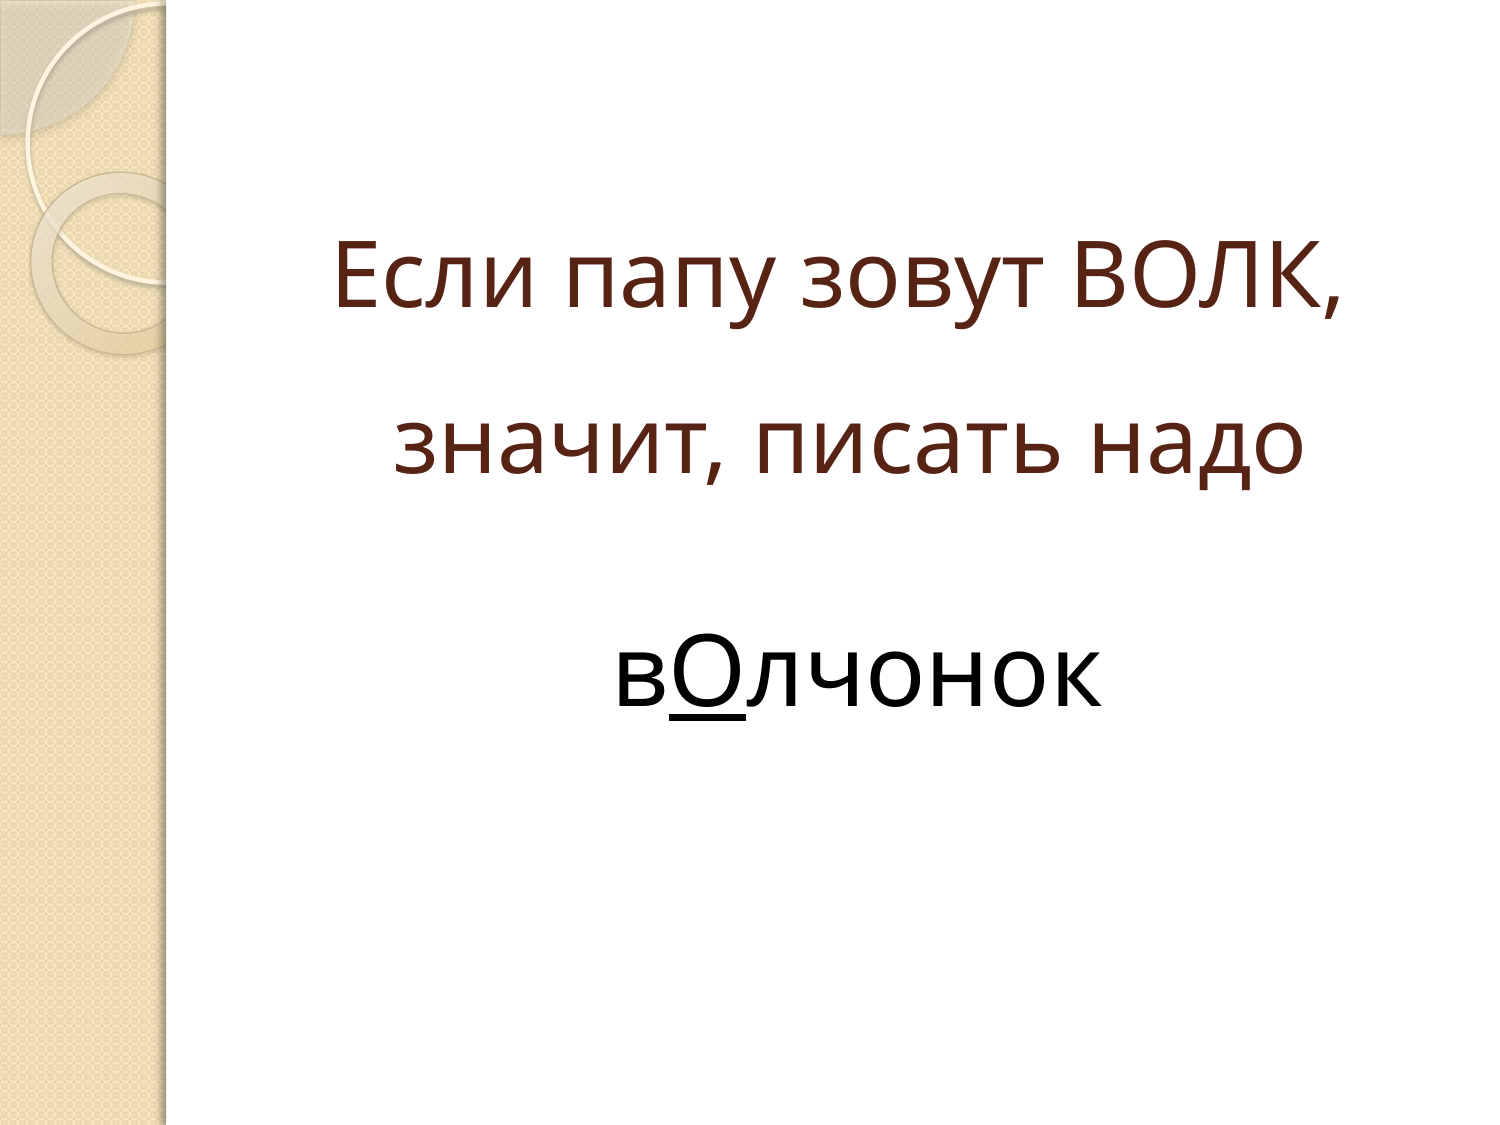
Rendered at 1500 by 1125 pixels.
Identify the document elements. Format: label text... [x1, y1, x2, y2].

list вОлчонок [235, 373, 1466, 1025]
title Если папу зовут ВОЛК, значит, писать надо [235, 149, 1466, 373]
